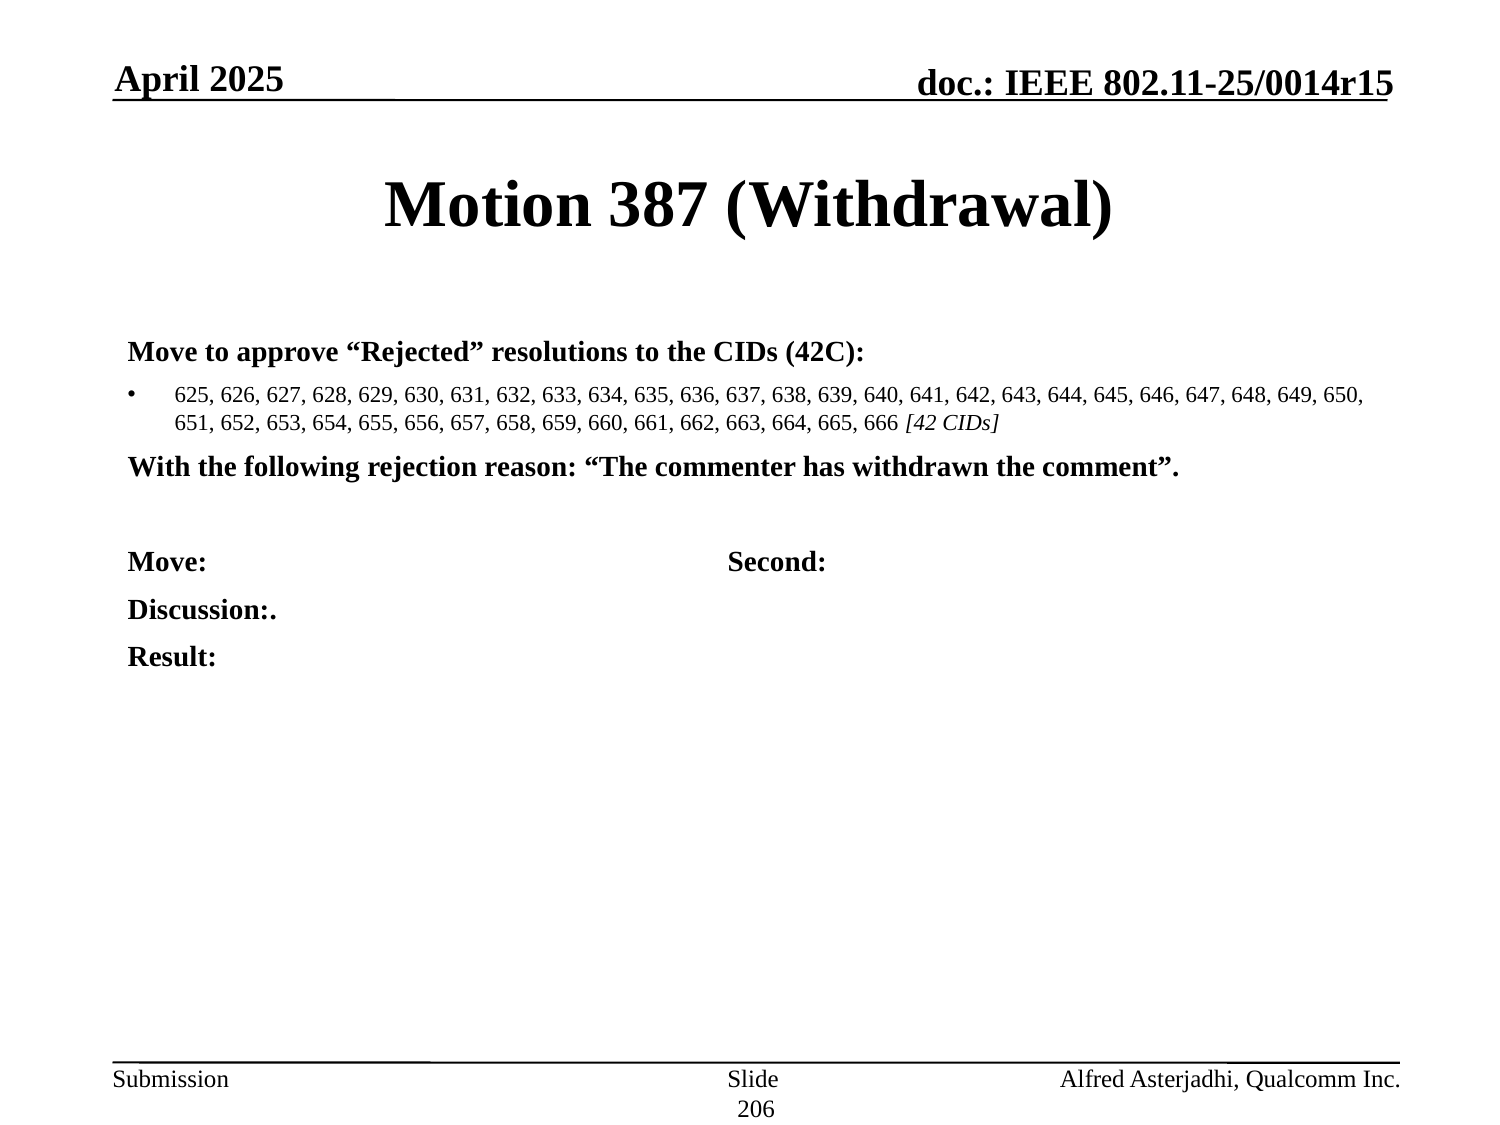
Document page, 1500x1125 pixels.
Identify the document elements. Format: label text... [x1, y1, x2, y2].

footer Alfred Asterjadhi, Qualcomm Inc. [878, 1061, 1402, 1093]
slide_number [114, 54, 423, 100]
list Move to approve “Rejected” resolutions to the CIDs (42C): 625, 626, 627, 628, 629, 630, 631, 632, 633, 634, 635, 636, 637, 638, 639, 640, 641, 642, 643, 644, 645, 646, 647, 648, 649, 650, 651, 652, 653, 654, 655, 656, 657, 658, 659, 660, 661, 662, 663, 664, 665, 666 [42 CIDs] With the following rejection reason: “The commenter has withdrawn the comment”. Move: Second: Discussion:. Result: [112, 324, 1388, 1063]
title Motion 387 (Withdrawal) [112, 112, 1388, 288]
slide_number Slide 206 [712, 1061, 800, 1123]
